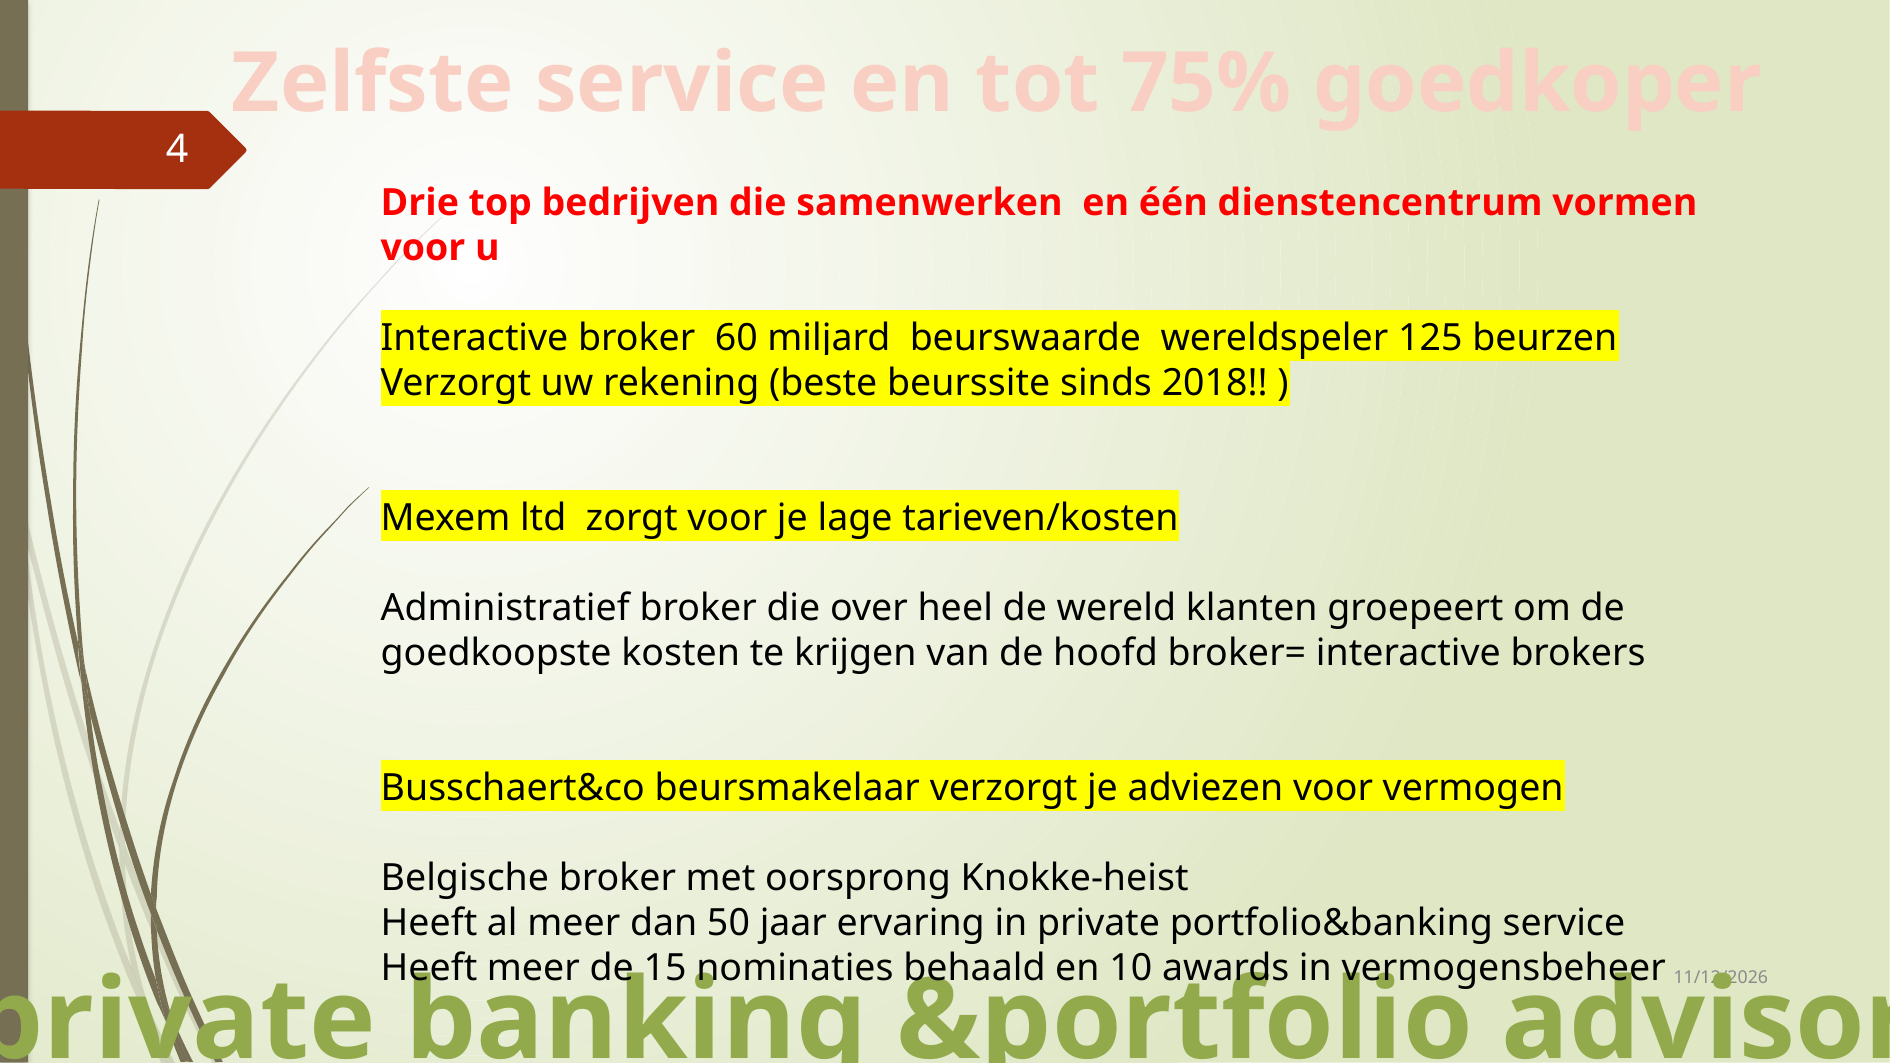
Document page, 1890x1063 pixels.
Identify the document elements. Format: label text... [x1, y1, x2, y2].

text_box private banking &portfolio advisor [0, 938, 1890, 1063]
text_box Drie top bedrijven die samenwerken en één dienstencentrum vormen voor u Interactive broker 60 miljard beurswaarde wereldspeler 125 beurzen Verzorgt uw rekening (beste beurssite sinds 2018!! ) Mexem ltd zorgt voor je lage tarieven/kosten Administratief broker die over heel de wereld klanten groepeert om de goedkoopste kosten te krijgen van de hoofd broker= interactive brokers Busschaert&co beursmakelaar verzorgt je adviezen voor vermogen Belgische broker met oorsprong Knokke-heist Heeft al meer dan 50 jaar ervaring in private portfolio&banking service Heeft meer de 15 nominaties behaald en 10 awards in vermogensbeheer [365, 170, 1784, 995]
text_box Zelfste service en tot 75% goedkoper [216, 20, 1779, 136]
slide_number 4 [82, 122, 204, 179]
